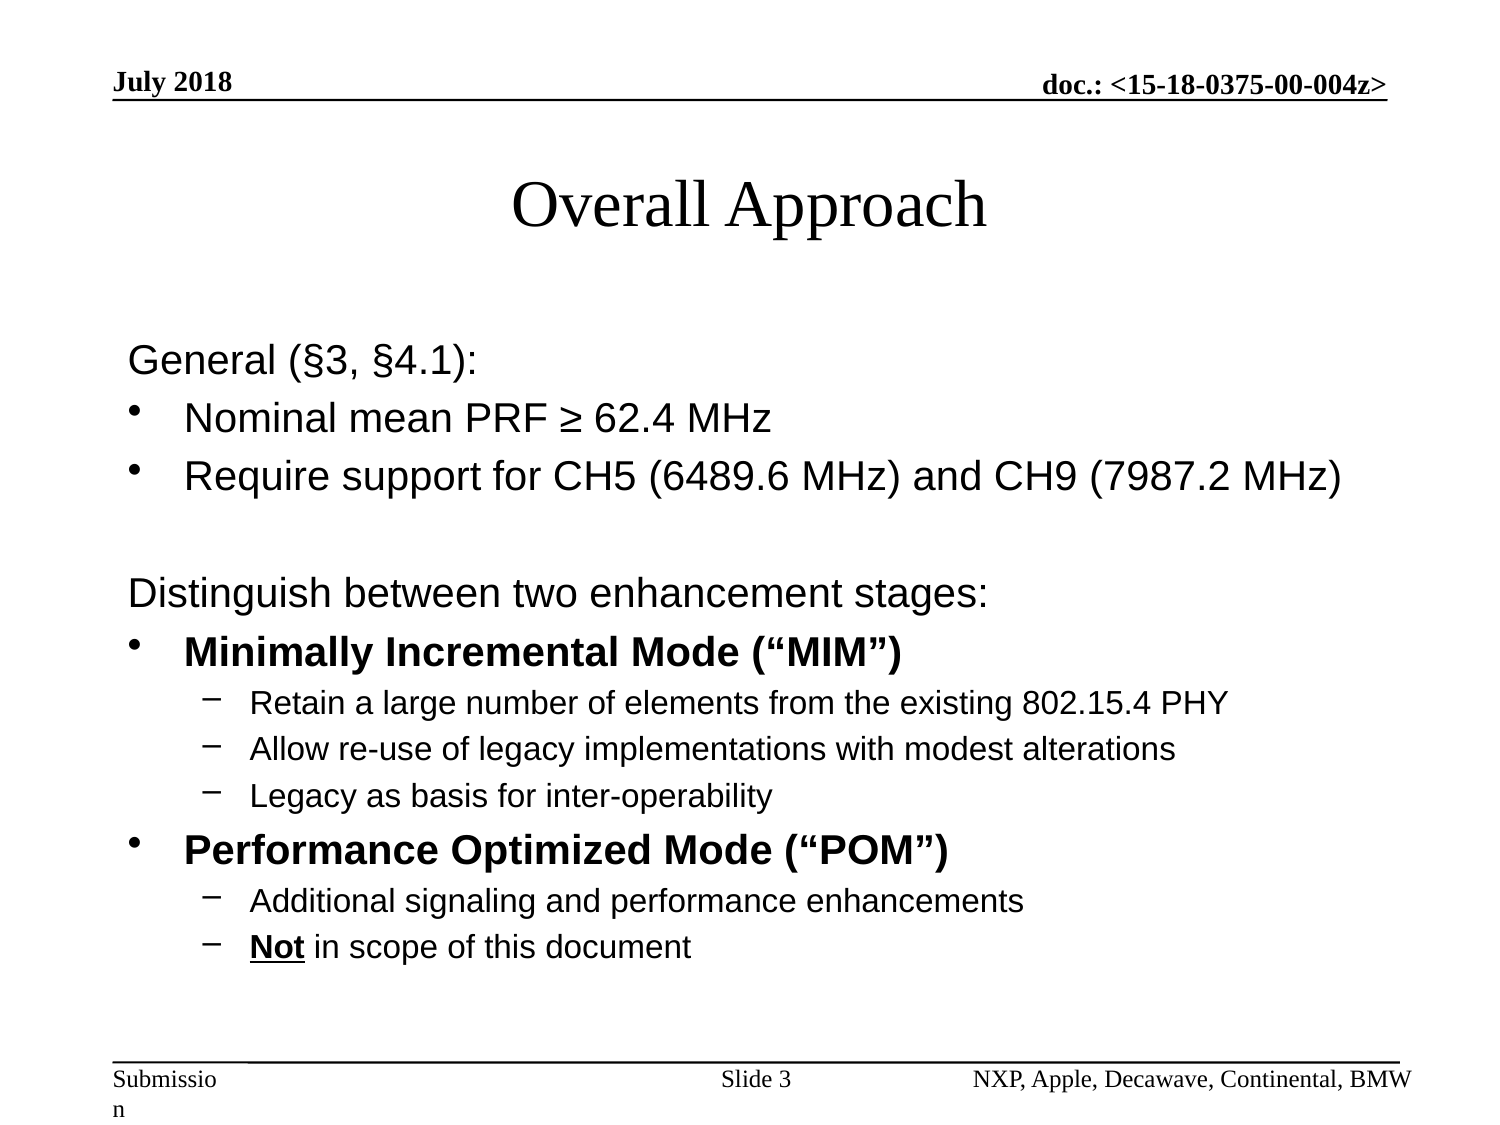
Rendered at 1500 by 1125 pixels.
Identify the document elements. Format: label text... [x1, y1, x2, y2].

footer NXP, Apple, Decawave, Continental, BMW [900, 1062, 1413, 1093]
list General (§3, §4.1): Nominal mean PRF ≥ 62.4 MHz Require support for CH5 (6489.6 MHz) and CH9 (7987.2 MHz) Distinguish between two enhancement stages: Minimally Incremental Mode (“MIM”) Retain a large number of elements from the existing 802.15.4 PHY Allow re-use of legacy implementations with modest alterations Legacy as basis for inter-operability Performance Optimized Mode (“POM”) Additional signaling and performance enhancements Not in scope of this document [112, 324, 1388, 1000]
slide_number Slide 3 [712, 1062, 800, 1093]
title Overall Approach [112, 112, 1388, 288]
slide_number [112, 62, 375, 98]
